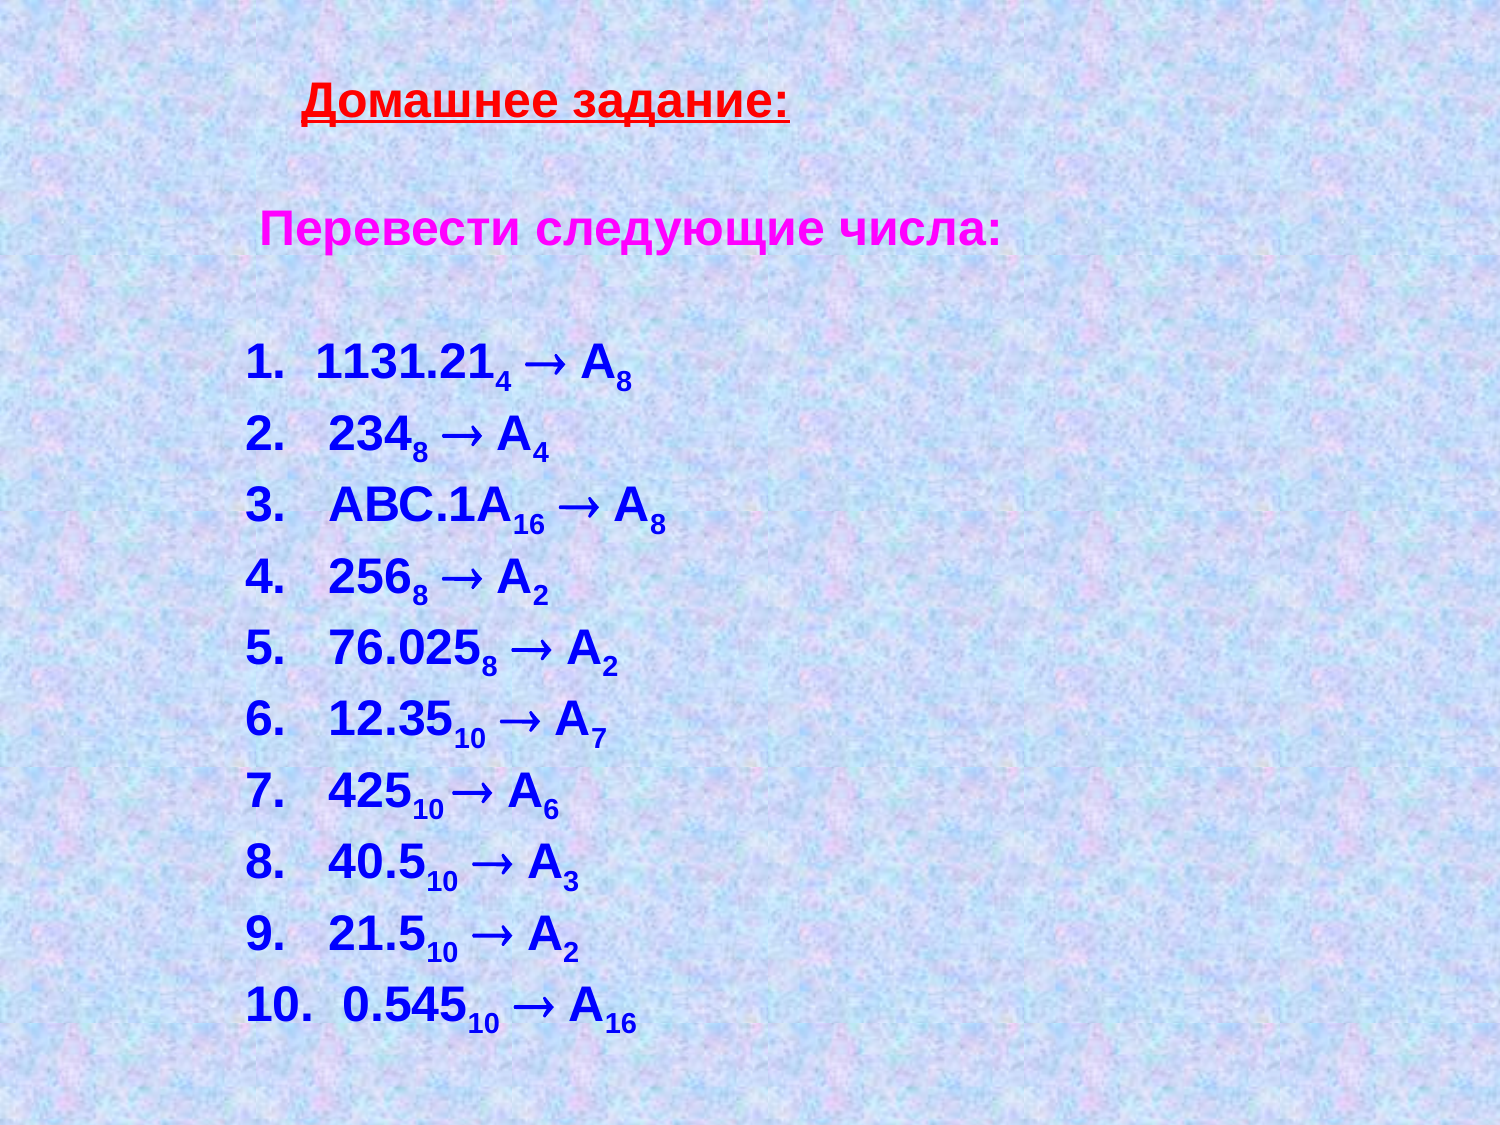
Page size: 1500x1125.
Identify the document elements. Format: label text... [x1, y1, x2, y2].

list Домашнее задание: Перевести следующие числа: 1. 1131.214  А8 2. 2348  А4 3. АВС.1А16  А8 4. 2568  А2 5. 76.0258  А2 6. 12.3510  А7 7. 42510  А6 8. 40.510  А3 9. 21.510  А2 10. 0.54510  А16 [229, 66, 1310, 1048]
picture [0, 0, 1500, 1125]
